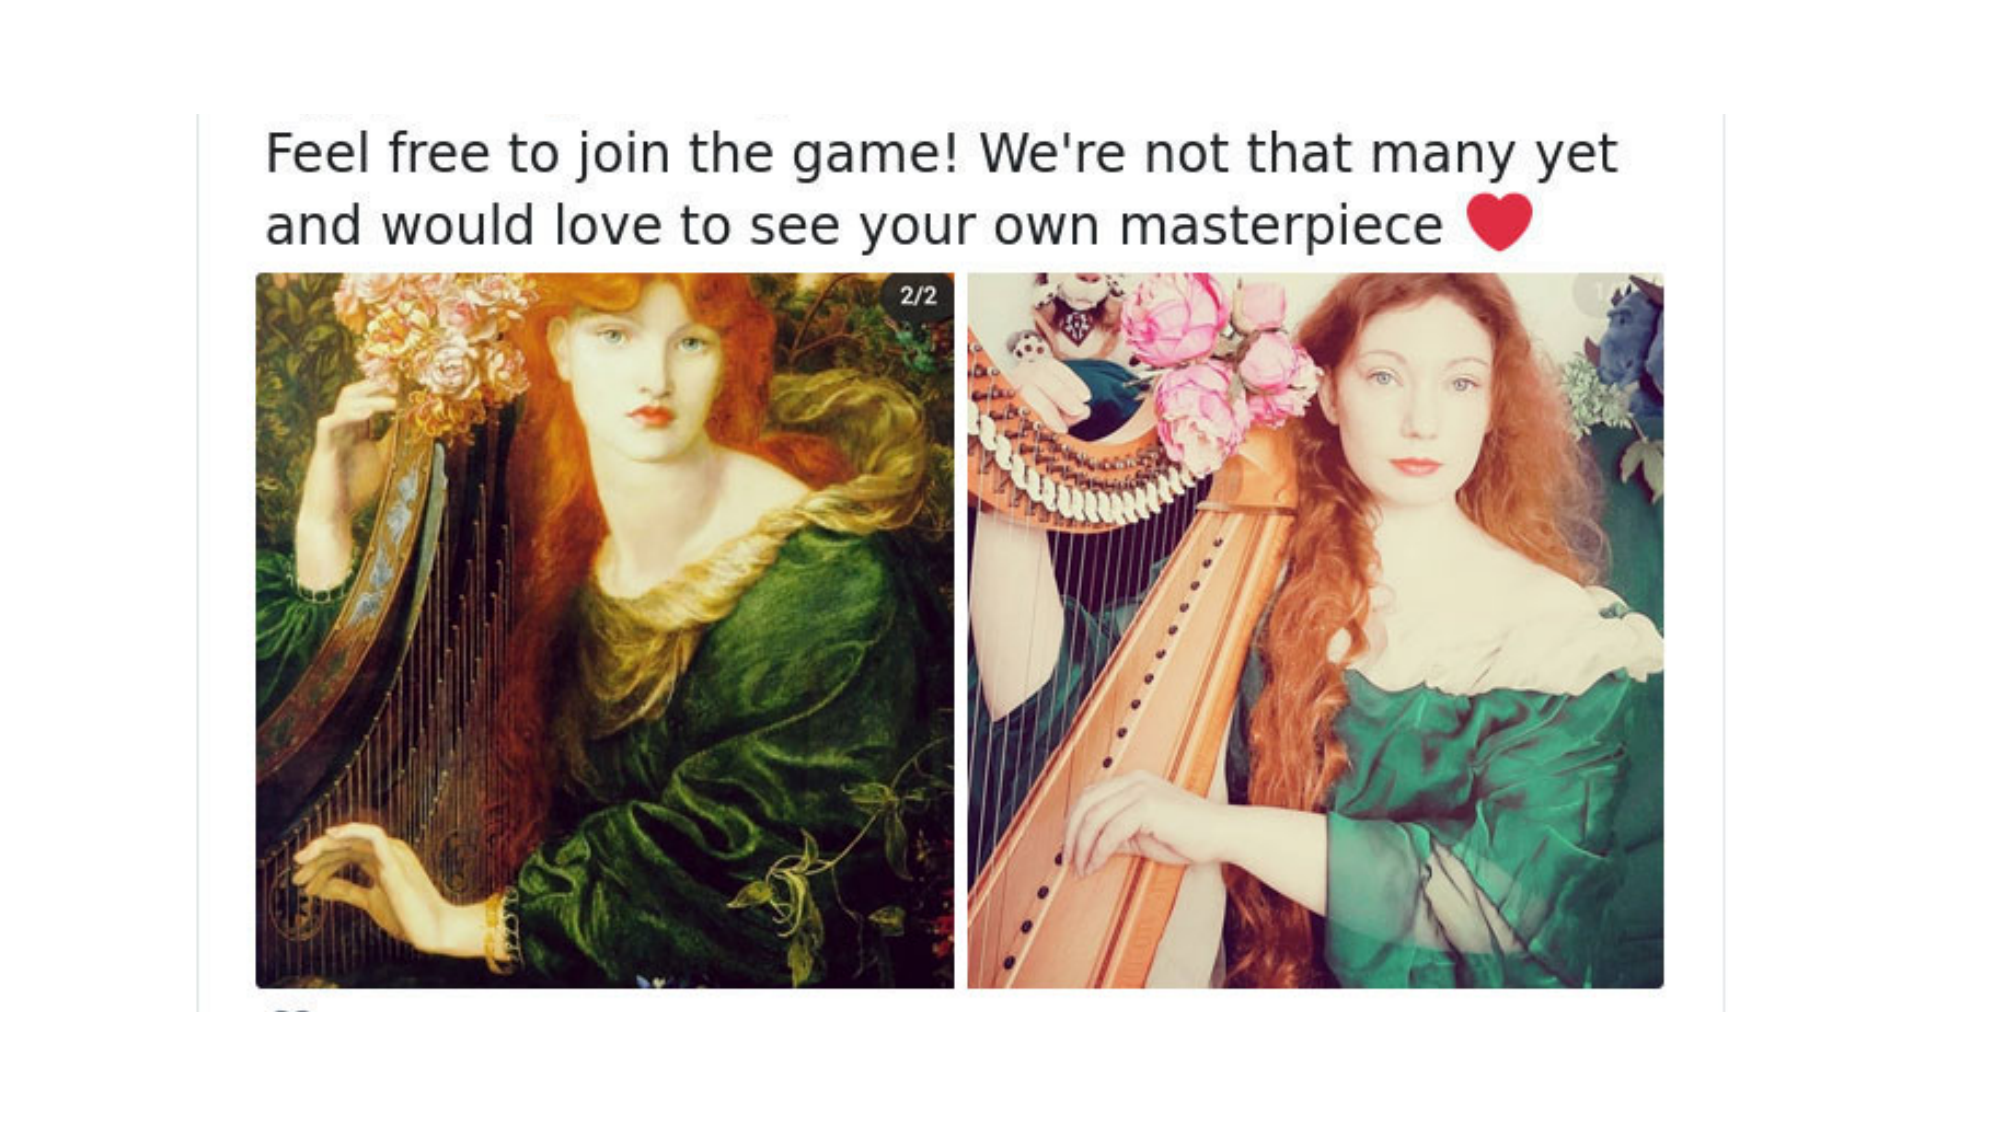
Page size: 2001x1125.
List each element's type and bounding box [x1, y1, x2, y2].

picture [195, 114, 1728, 1012]
